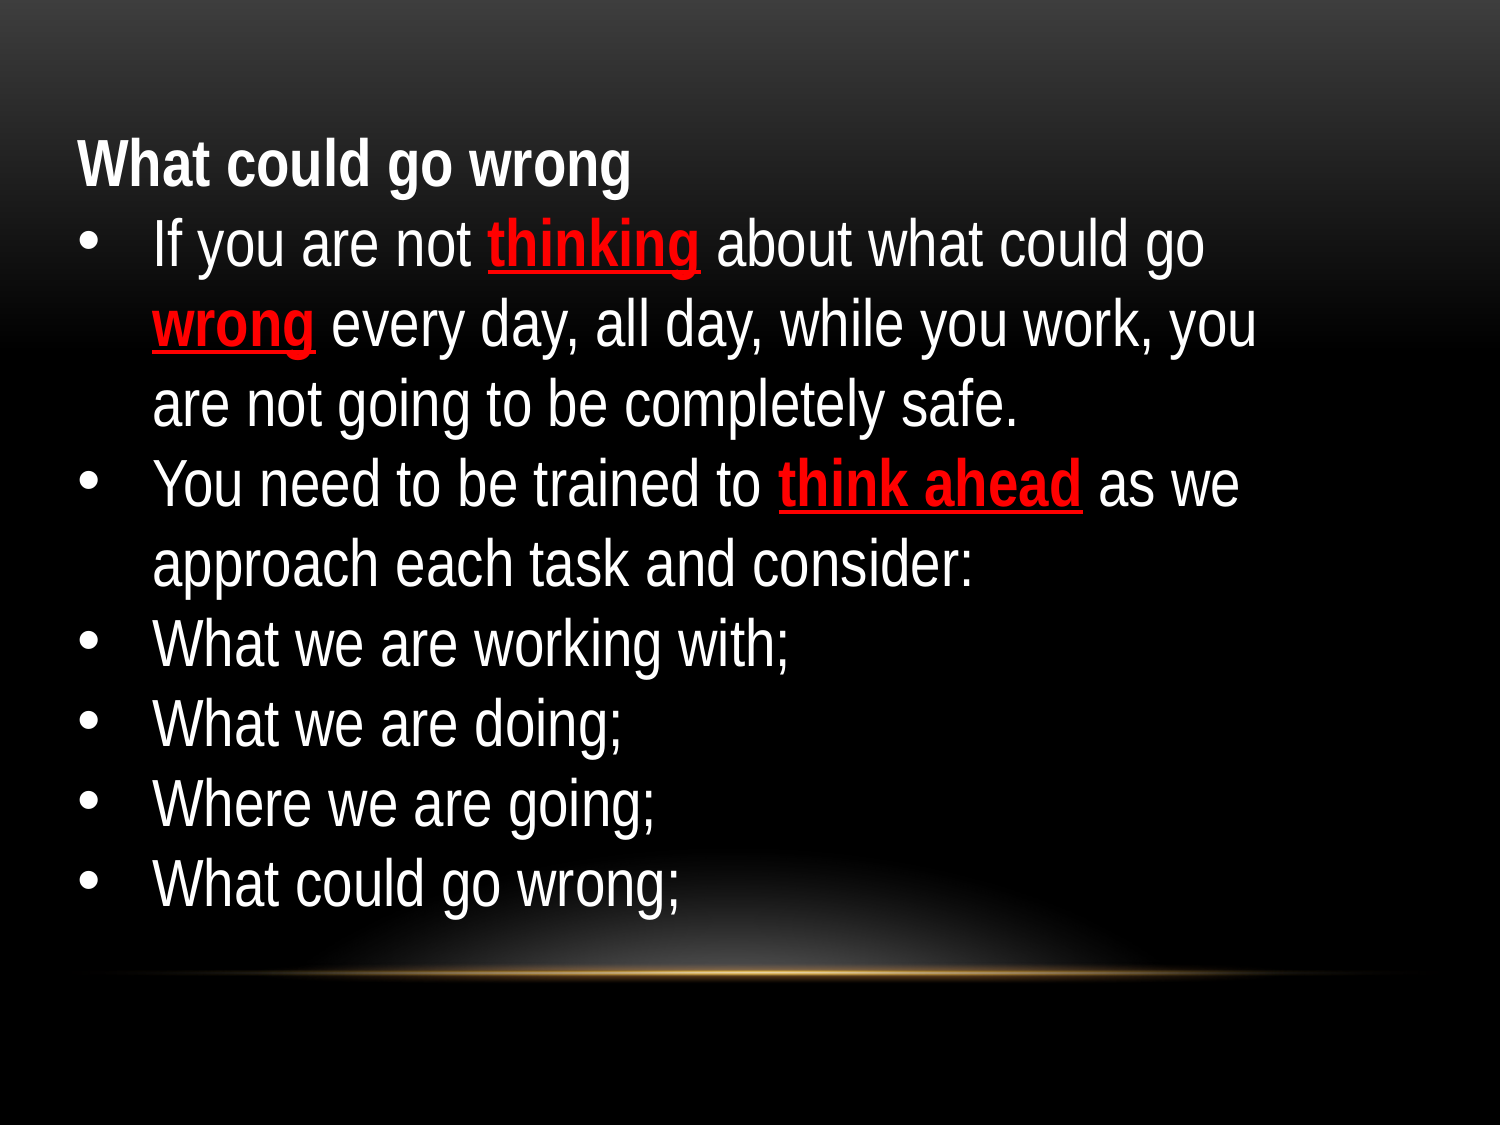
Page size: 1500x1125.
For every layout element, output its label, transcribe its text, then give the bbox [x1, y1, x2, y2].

text_box What could go wrong If you are not thinking about what could go wrong every day, all day, while you work, you are not going to be completely safe. You need to be trained to think ahead as we approach each task and consider: What we are working with; What we are doing; Where we are going; What could go wrong; [62, 112, 1338, 927]
picture [0, 0, 1500, 1125]
